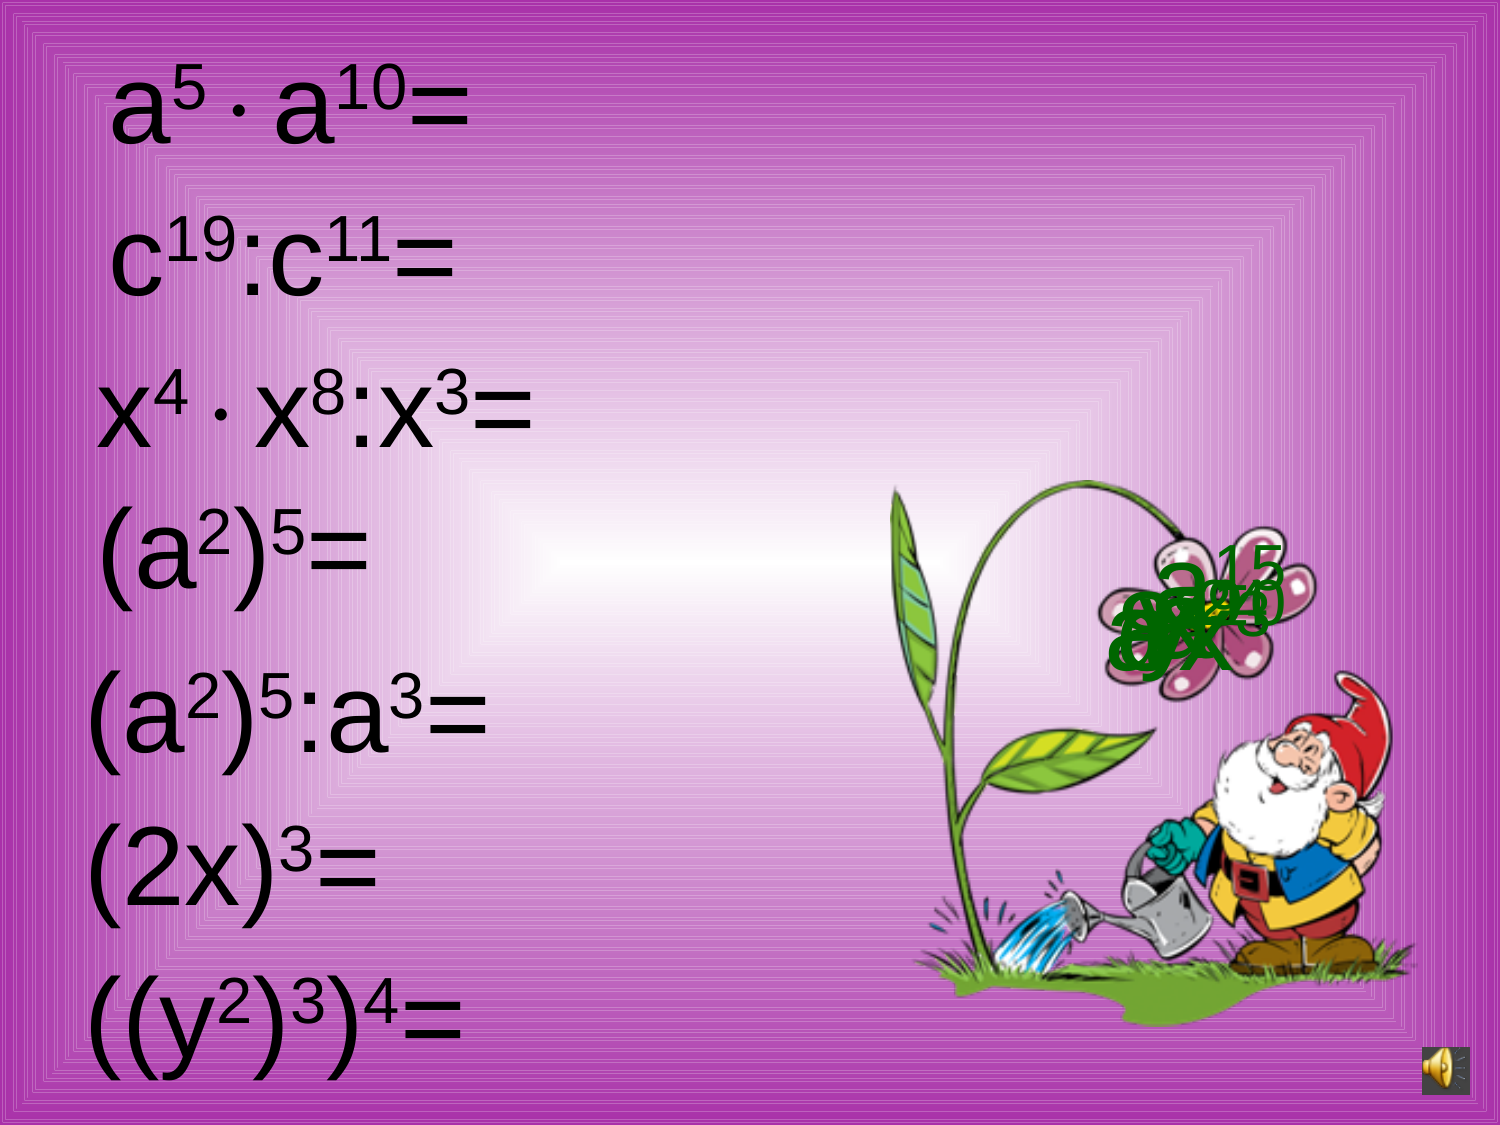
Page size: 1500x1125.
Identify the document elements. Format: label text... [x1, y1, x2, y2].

text_box (2х)3= [70, 785, 586, 935]
picture [890, 480, 1419, 1027]
text_box (а2)5= [82, 468, 598, 619]
text_box ((у2)3)4= [70, 937, 586, 1088]
text_box с19:с11= [93, 175, 528, 326]
picture [1420, 1045, 1472, 1097]
text_box а5а10= [93, 23, 528, 174]
text_box х4х8:х3= [82, 328, 598, 468]
text_box (а2)5:а3= [70, 632, 586, 783]
